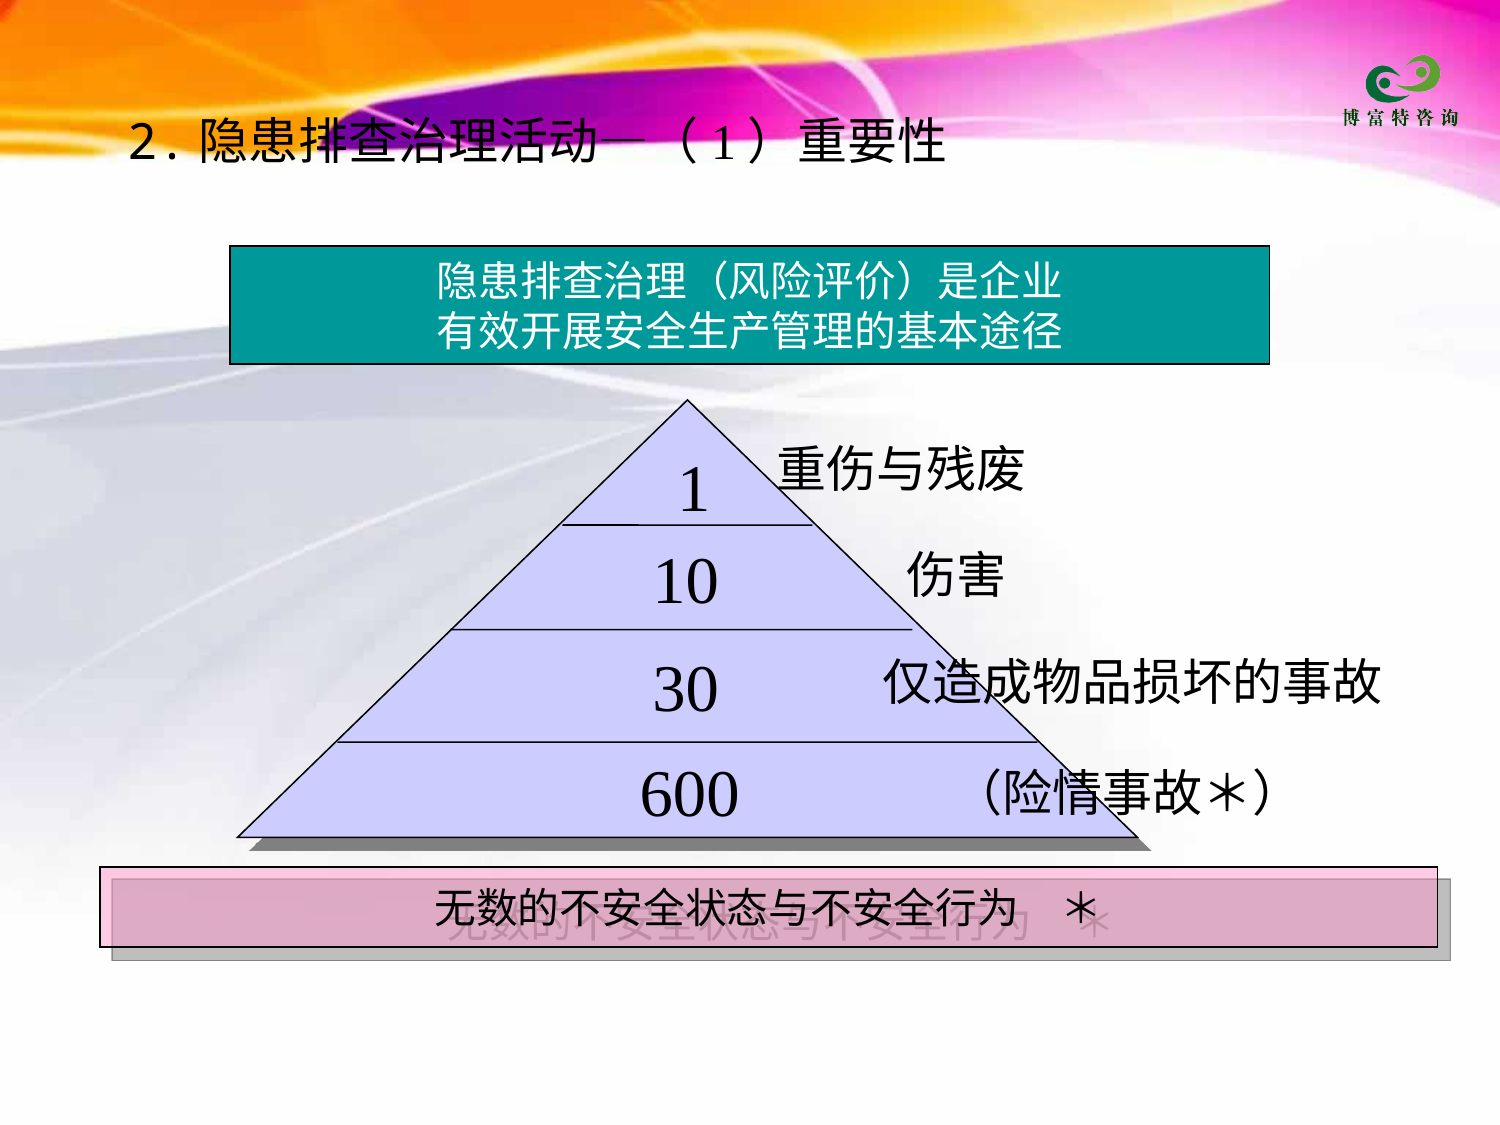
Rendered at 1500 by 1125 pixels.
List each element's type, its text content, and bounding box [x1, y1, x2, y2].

text_box （险情事故＊） [820, 754, 1384, 829]
text_box 仅造成物品损坏的事故 [868, 642, 1450, 718]
text_box 重伤与残废 [761, 430, 1050, 506]
text_box 30 [637, 637, 750, 733]
text_box 无数的不安全状态与不安全行为 ＊ [99, 867, 1438, 947]
text_box 隐患排查治理（风险评价）是企业 有效开展安全生产管理的基本途径 [230, 246, 1270, 365]
text_box 伤害 [891, 536, 1046, 612]
text_box 2.隐患排查治理活动—（1）重要性 [112, 101, 1022, 177]
text_box [237, 399, 1138, 838]
text_box 10 [637, 529, 750, 625]
text_box 1 [662, 437, 725, 529]
text_box 600 [624, 743, 775, 838]
picture [0, 0, 1500, 1125]
